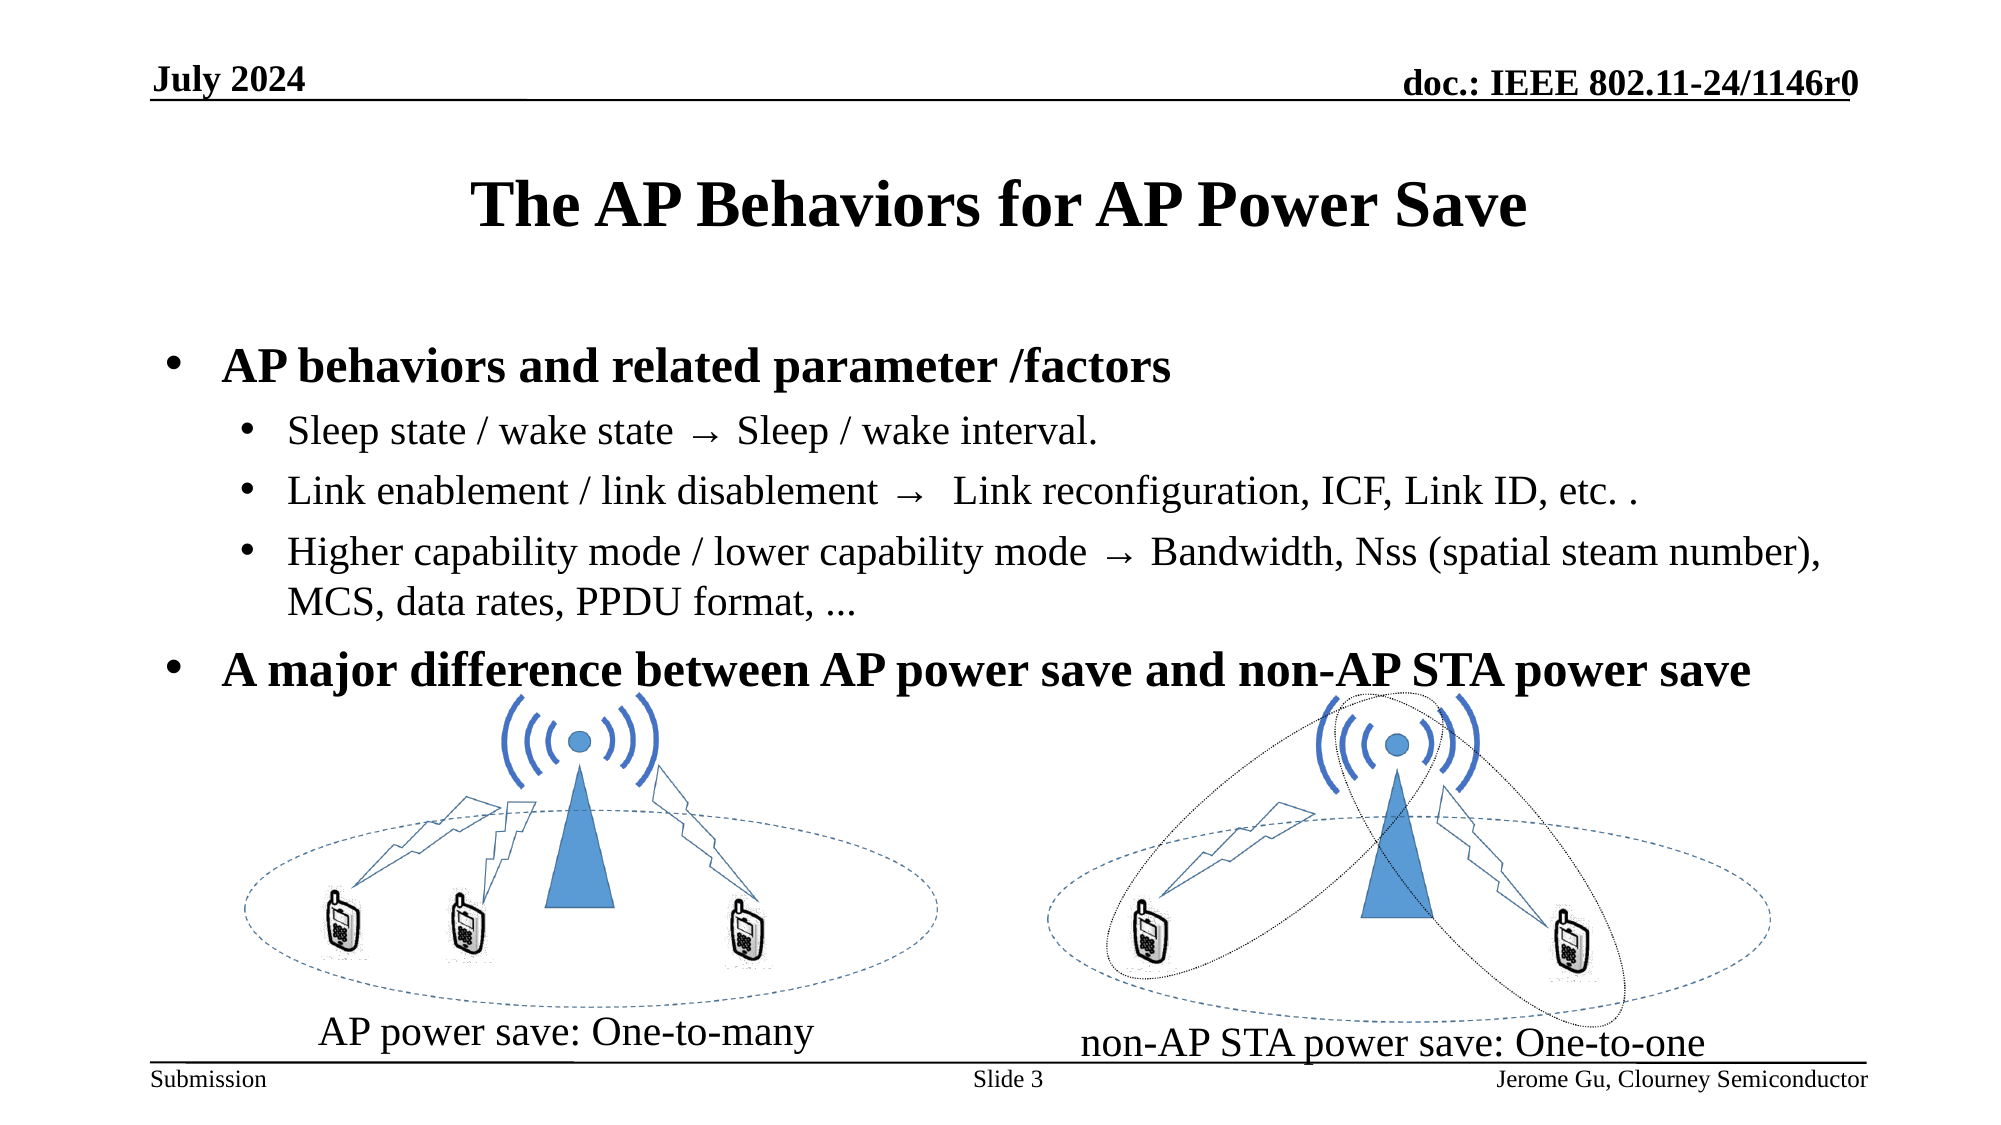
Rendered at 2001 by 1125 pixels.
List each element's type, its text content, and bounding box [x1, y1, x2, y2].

picture [1047, 692, 1771, 1028]
text_box AP power save: One-to-many [303, 1016, 839, 1062]
list AP behaviors and related parameter /factors Sleep state / wake state → Sleep / wake interval. Link enablement / link disablement → Link reconfiguration, ICF, Link ID, etc. . Higher capability mode / lower capability mode → Bandwidth, Nss (spatial steam number), MCS, data rates, PPDU format, ... A major difference between AP power save and non-AP STA power save [149, 324, 1850, 1078]
text_box non-AP STA power save: One-to-one [1065, 1034, 1771, 1073]
slide_number Slide [950, 1061, 1067, 1123]
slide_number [152, 54, 563, 100]
title The AP Behaviors for AP Power Save [149, 112, 1850, 288]
picture [243, 692, 939, 1008]
footer Jerome Gu, Clourney Semiconductor [1171, 1061, 1869, 1093]
